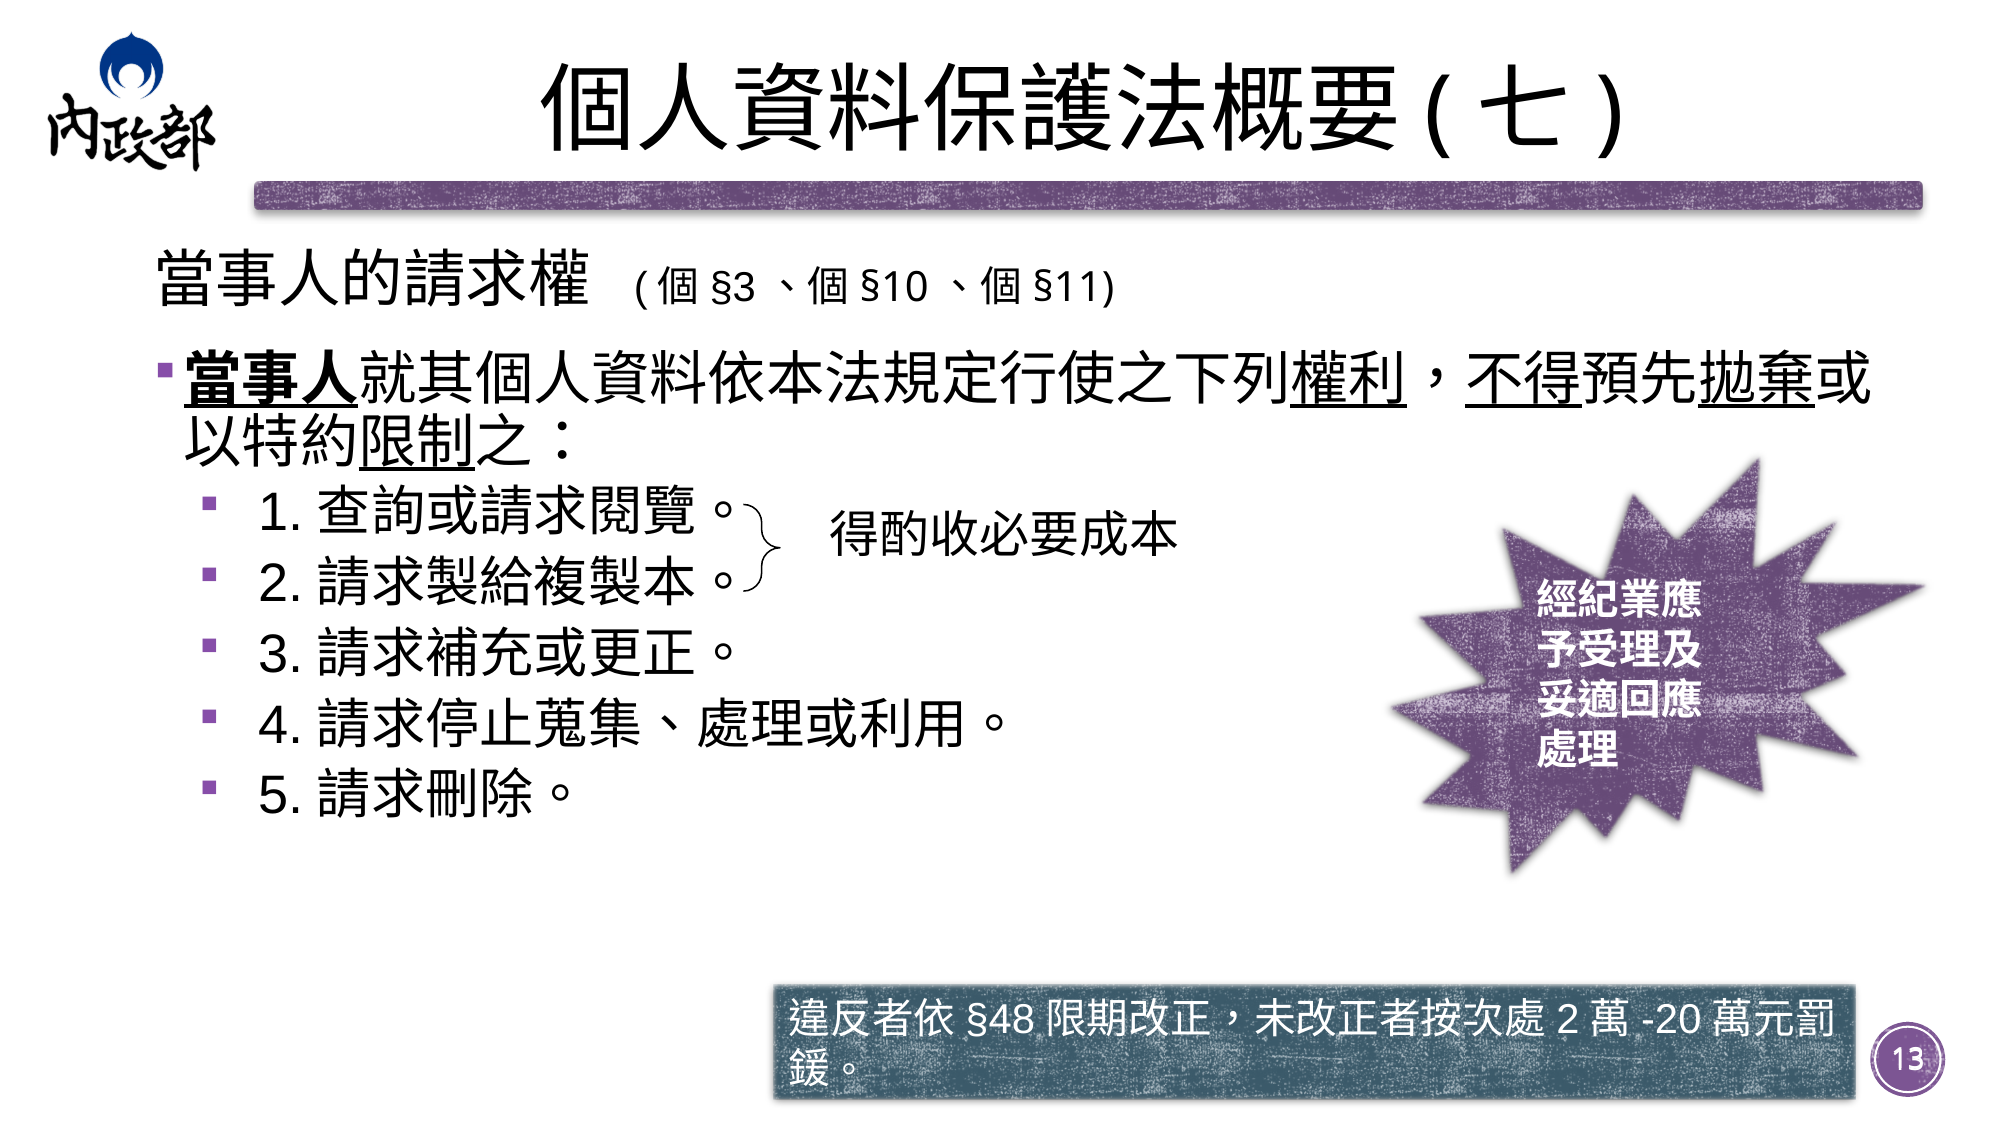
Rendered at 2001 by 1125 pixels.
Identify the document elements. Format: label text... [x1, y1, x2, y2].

slide_number 13 [1861, 1030, 1961, 1091]
text_box 違反者依§48限期改正，未改正者按次處2萬-20萬元罰鍰。 [780, 991, 1852, 1095]
text_box 當事人的請求權 (個§3、個§10、個§11) [138, 231, 1309, 322]
text_box 得酌收必要成本 [814, 495, 1217, 571]
picture [47, 31, 216, 172]
text_box 經紀業應予受理及妥適回應處理 [1395, 462, 1919, 870]
title 個人資料保護法概要(七) [256, 56, 1907, 169]
list 當事人就其個人資料依本法規定行使之下列權利，不得預先拋棄或以特約限制之： 1.查詢或請求閱覽。 2.請求製給複製本。 3.請求補充或更正。 4.請求停止蒐集、處理或利用。 5.請求刪除。 [138, 341, 1907, 936]
text_box [743, 504, 780, 592]
